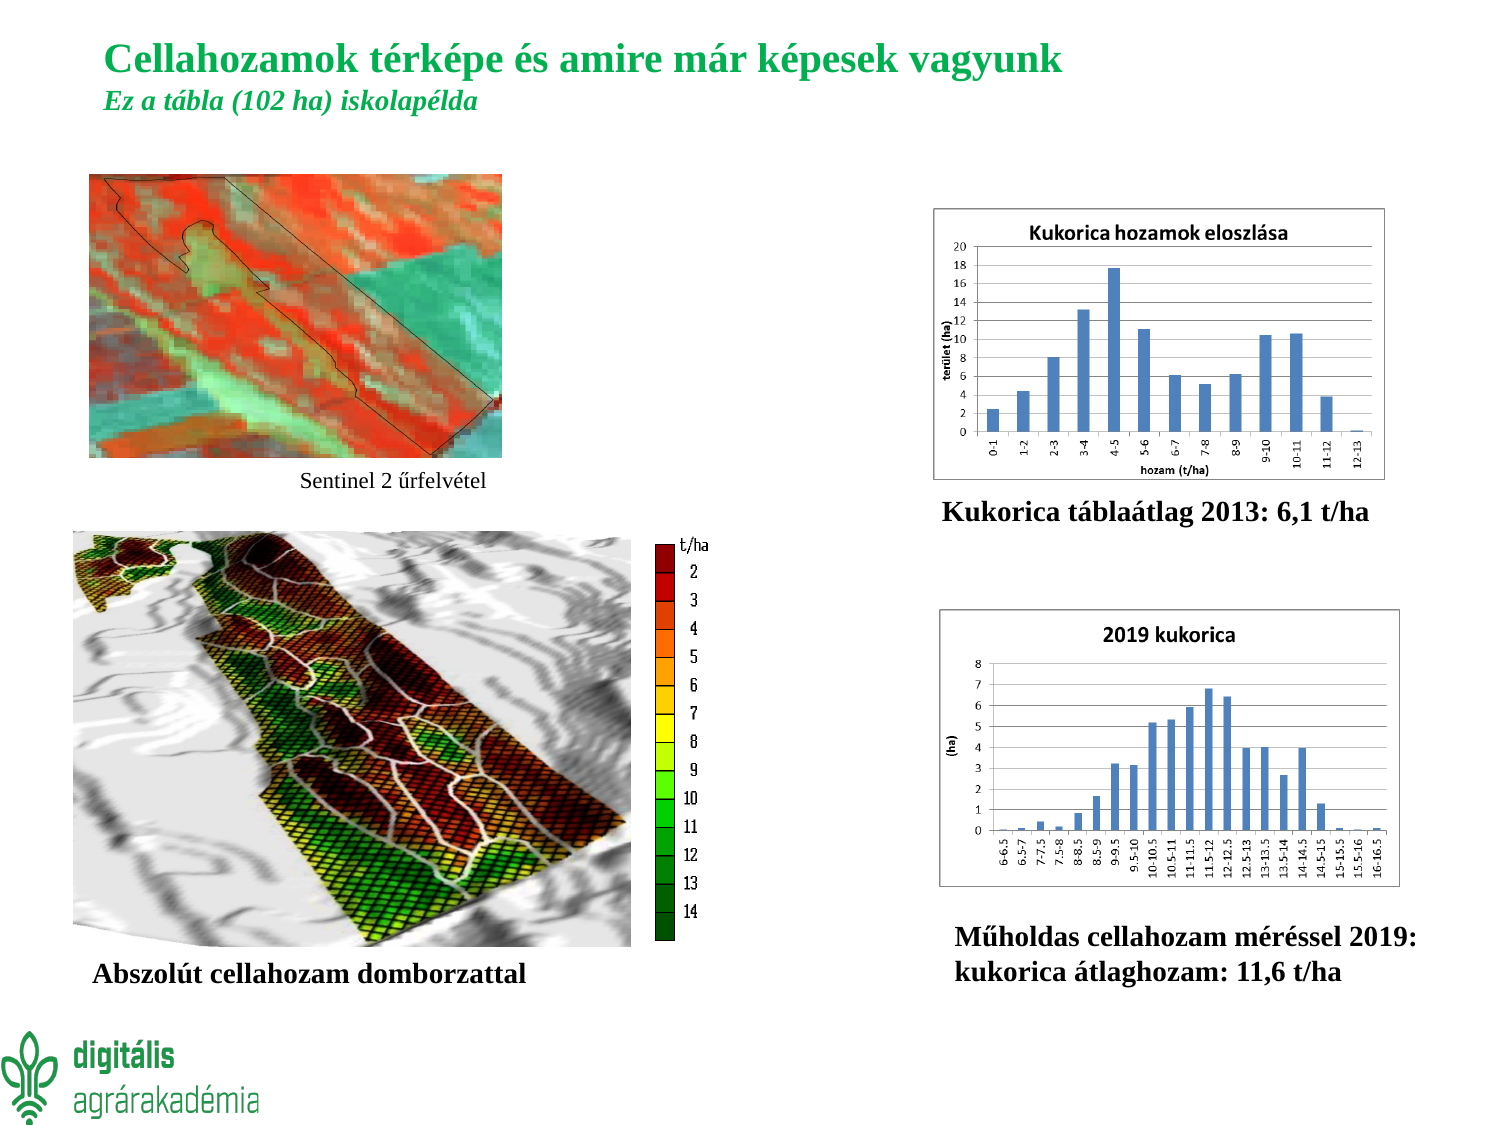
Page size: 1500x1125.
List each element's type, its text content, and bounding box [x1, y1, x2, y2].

text_box [0, 997, 647, 1049]
text_box Abszolút cellahozam domborzattal [77, 946, 984, 997]
picture [89, 174, 503, 459]
picture [72, 531, 631, 948]
picture [0, 1049, 259, 1125]
picture [939, 609, 1401, 887]
picture [655, 534, 709, 941]
picture [932, 207, 1385, 480]
text_box Sentinel 2 űrfelvétel [180, 464, 502, 501]
text_box Műholdas cellahozam méréssel 2019: kukorica átlaghozam: 11,6 t/ha [939, 909, 1454, 995]
text_box Cellahozamok térképe és amire már képesek vagyunk Ez a tábla (102 ha) iskolapélda [88, 23, 1377, 124]
text_box Kukorica táblaátlag 2013: 6,1 t/ha [927, 484, 1398, 535]
